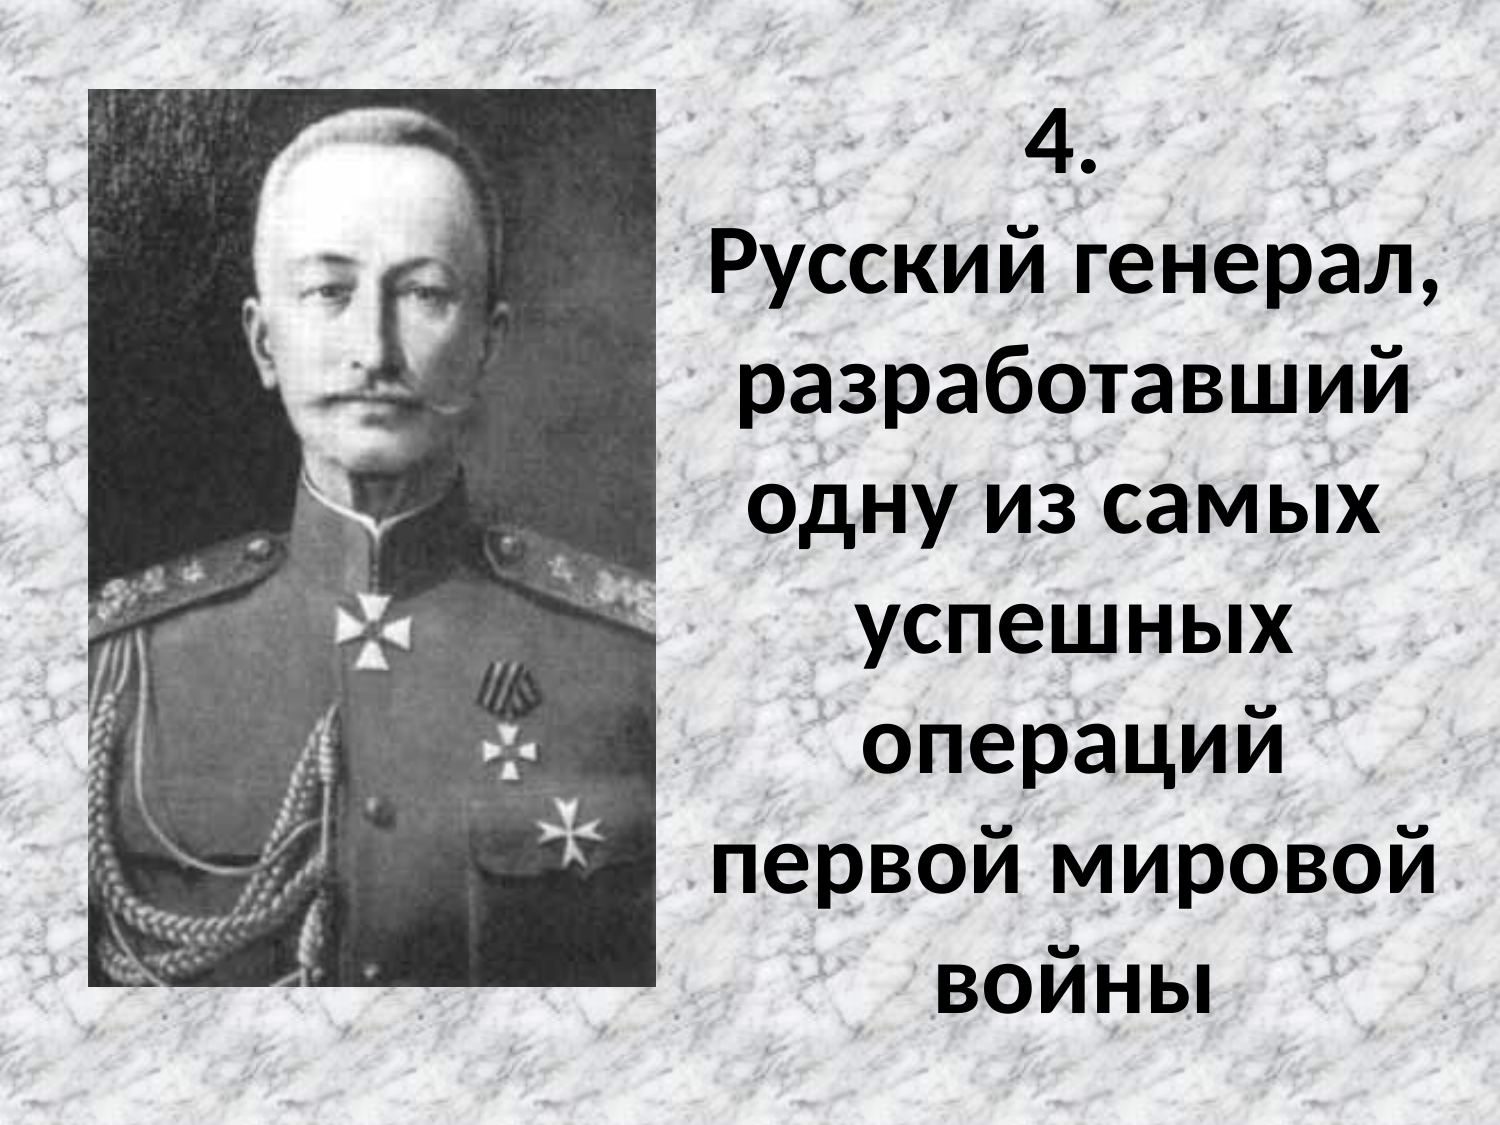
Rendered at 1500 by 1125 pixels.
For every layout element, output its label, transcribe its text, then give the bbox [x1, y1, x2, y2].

text_box 4. Русский генерал, разработавший одну из самых успешных операций первой мировой войны [690, 66, 1459, 1041]
picture [0, 0, 1500, 1125]
